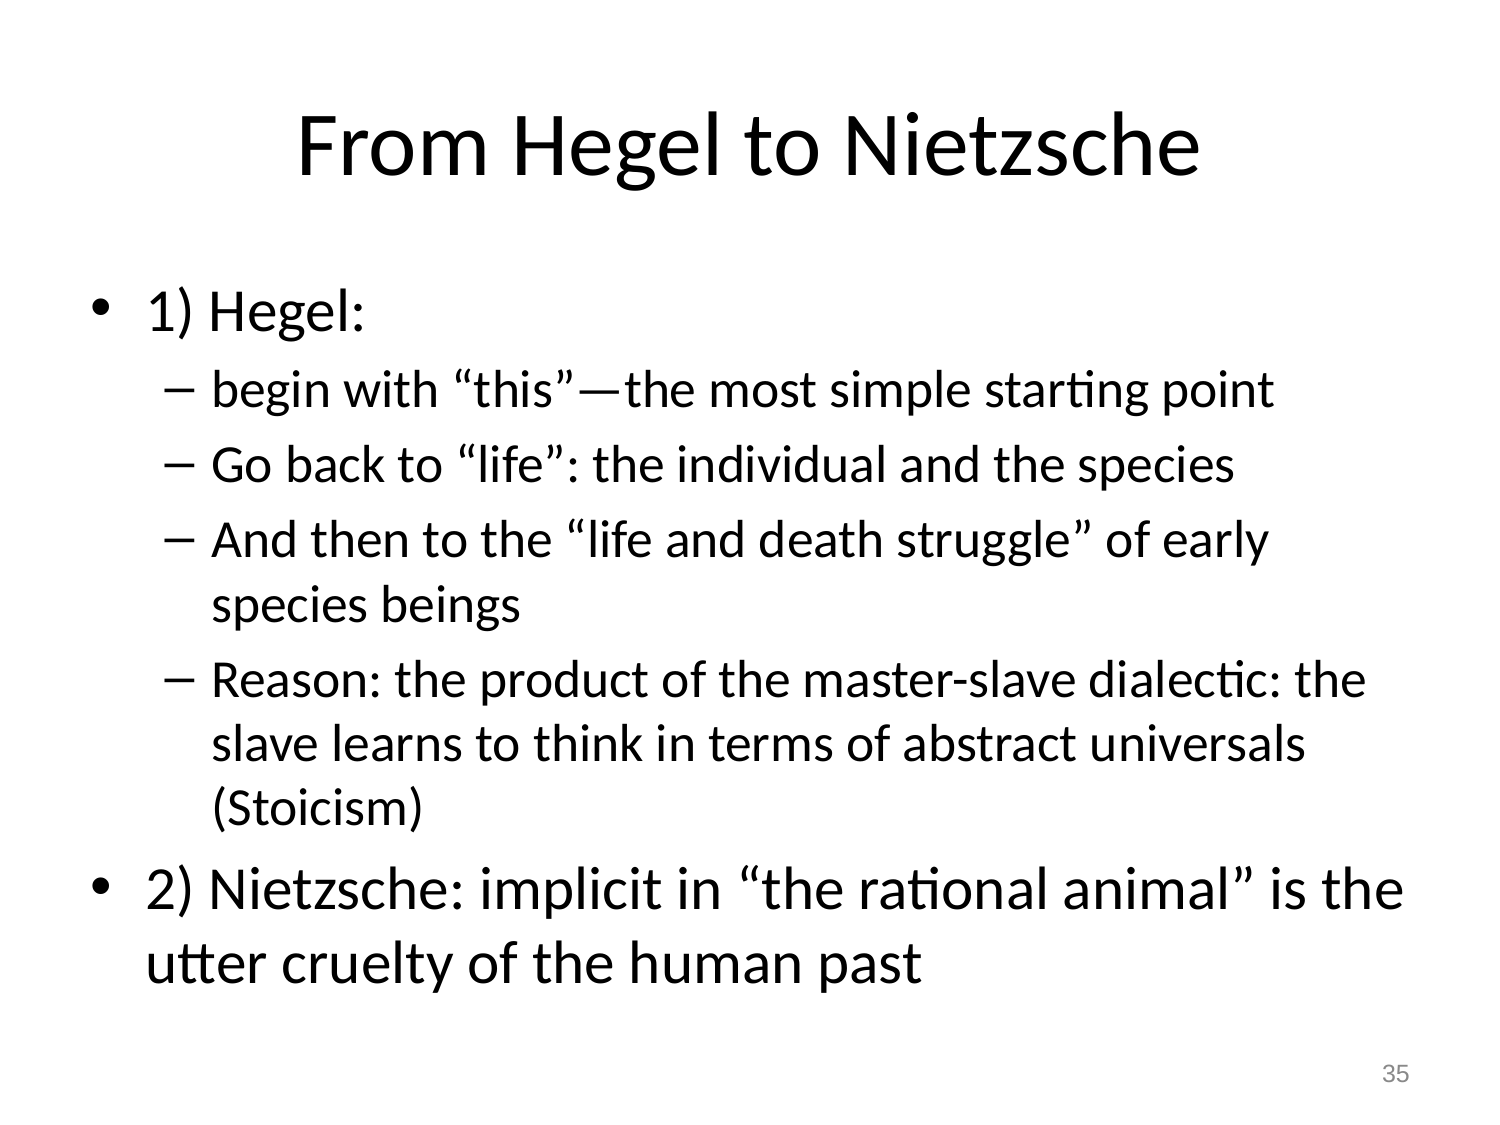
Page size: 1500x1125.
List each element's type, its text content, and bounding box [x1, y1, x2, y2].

title From Hegel to Nietzsche [75, 45, 1425, 233]
list 1) Hegel: begin with “this”—the most simple starting point Go back to “life”: the individual and the species And then to the “life and death struggle” of early species beings Reason: the product of the master-slave dialectic: the slave learns to think in terms of abstract universals (Stoicism) 2) Nietzsche: implicit in “the rational animal” is the utter cruelty of the human past [75, 262, 1425, 1005]
slide_number 35 [1074, 1042, 1425, 1103]
